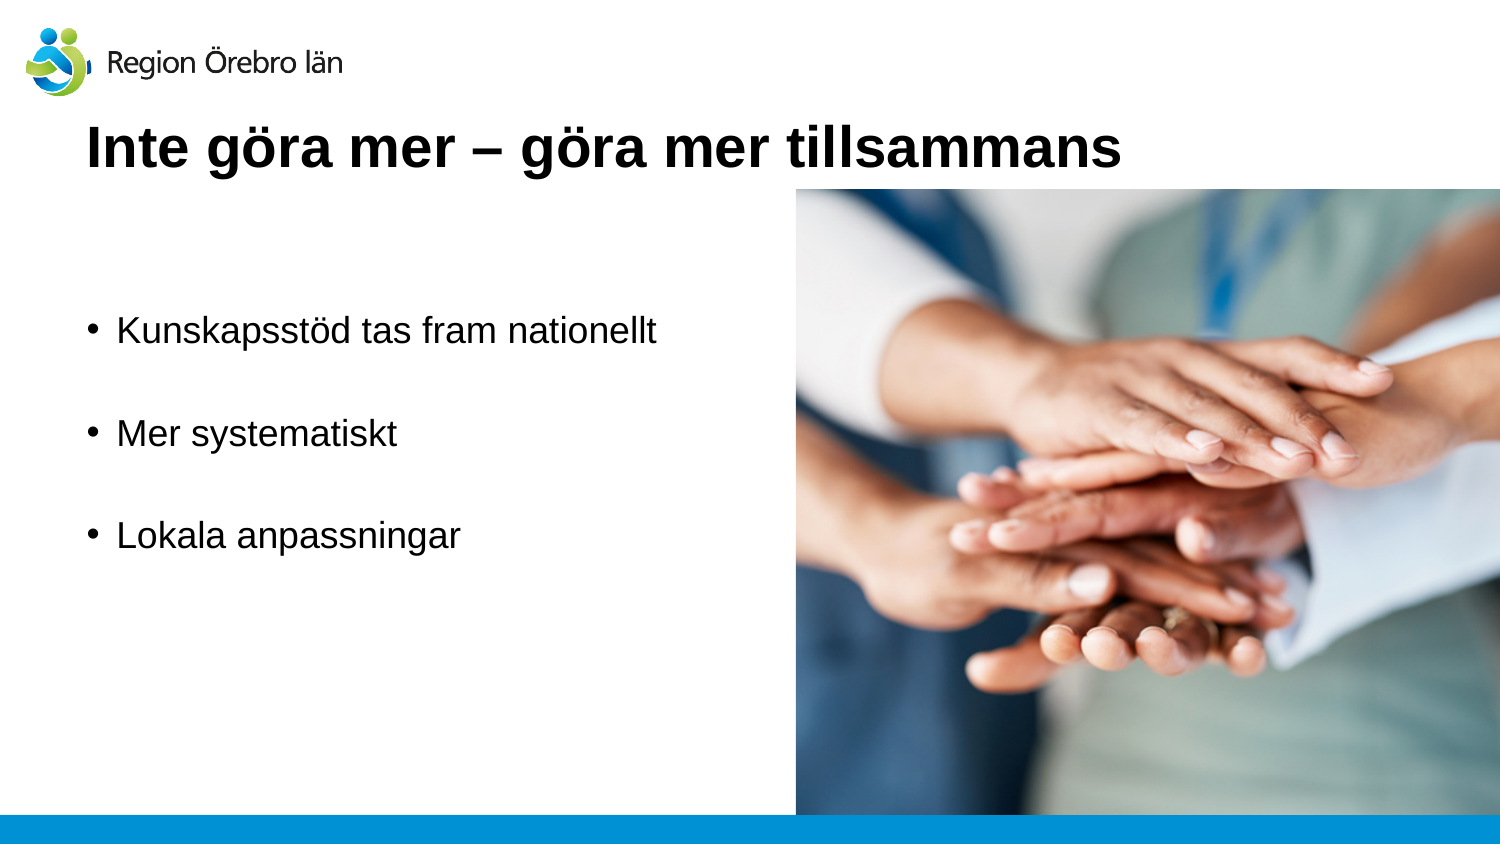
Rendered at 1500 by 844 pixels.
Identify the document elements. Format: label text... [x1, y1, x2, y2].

title Inte göra mer – göra mer tillsammans [86, 98, 1370, 181]
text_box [795, 189, 1500, 816]
picture [25, 27, 343, 97]
list Kunskapsstöd tas fram nationellt Mer systematiskt Lokala anpassningar [86, 306, 728, 745]
